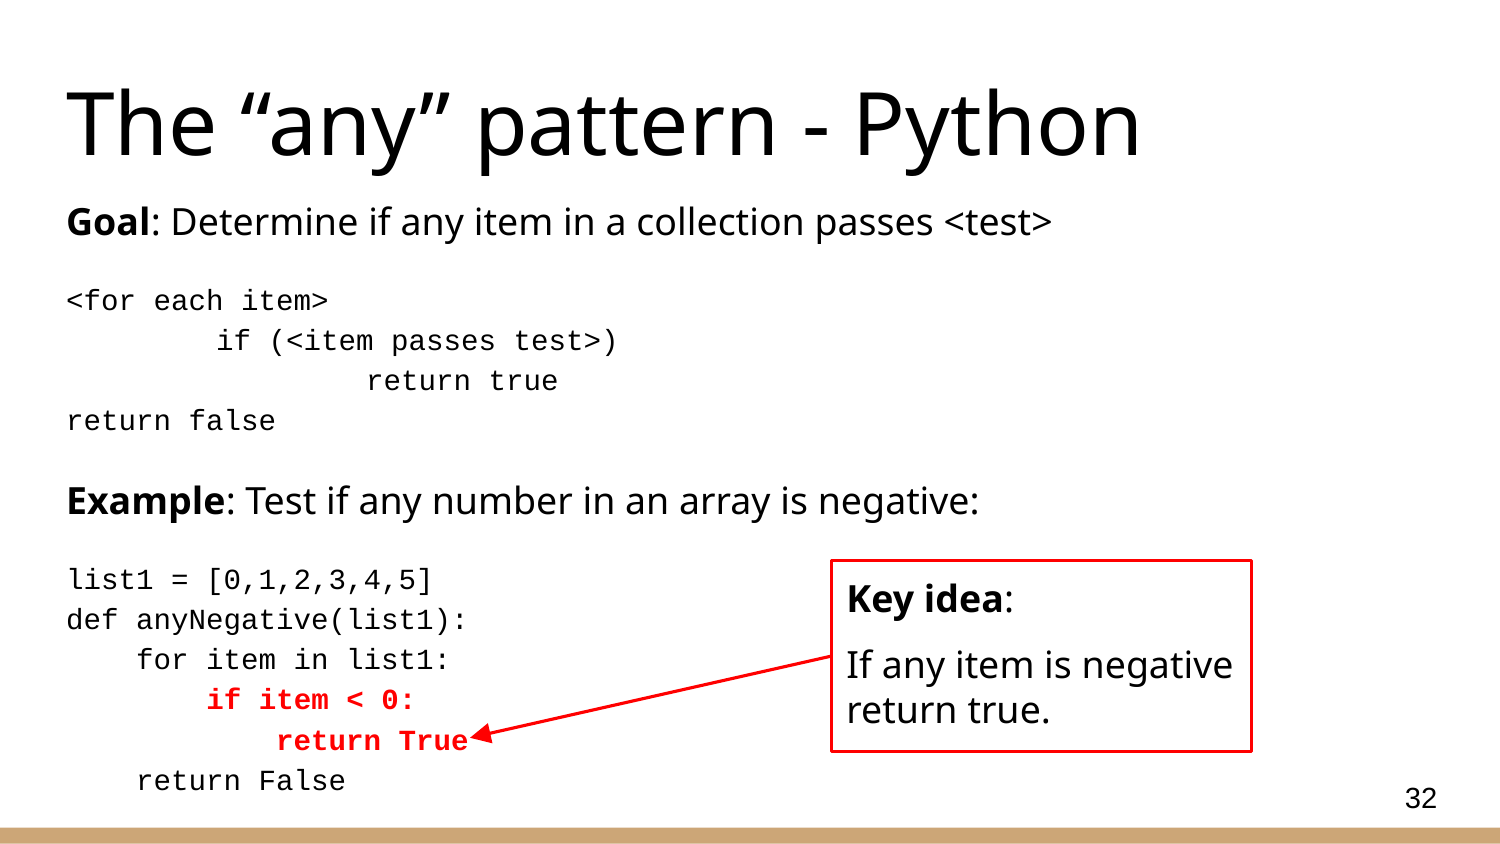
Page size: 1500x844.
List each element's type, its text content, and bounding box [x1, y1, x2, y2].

list Goal: Determine if any item in a collection passes <test> <for each item> if (<item passes test>) return true return false Example: Test if any number in an array is negative: list1 = [0,1,2,3,4,5] def anyNegative(list1): for item in list1: if item < 0: return True return False [51, 175, 1449, 727]
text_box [469, 655, 832, 739]
title The “any” pattern - Python [51, 51, 1449, 175]
slide_number 32 [1389, 764, 1480, 830]
text_box Key idea: If any item is negative return true. [831, 560, 1252, 752]
